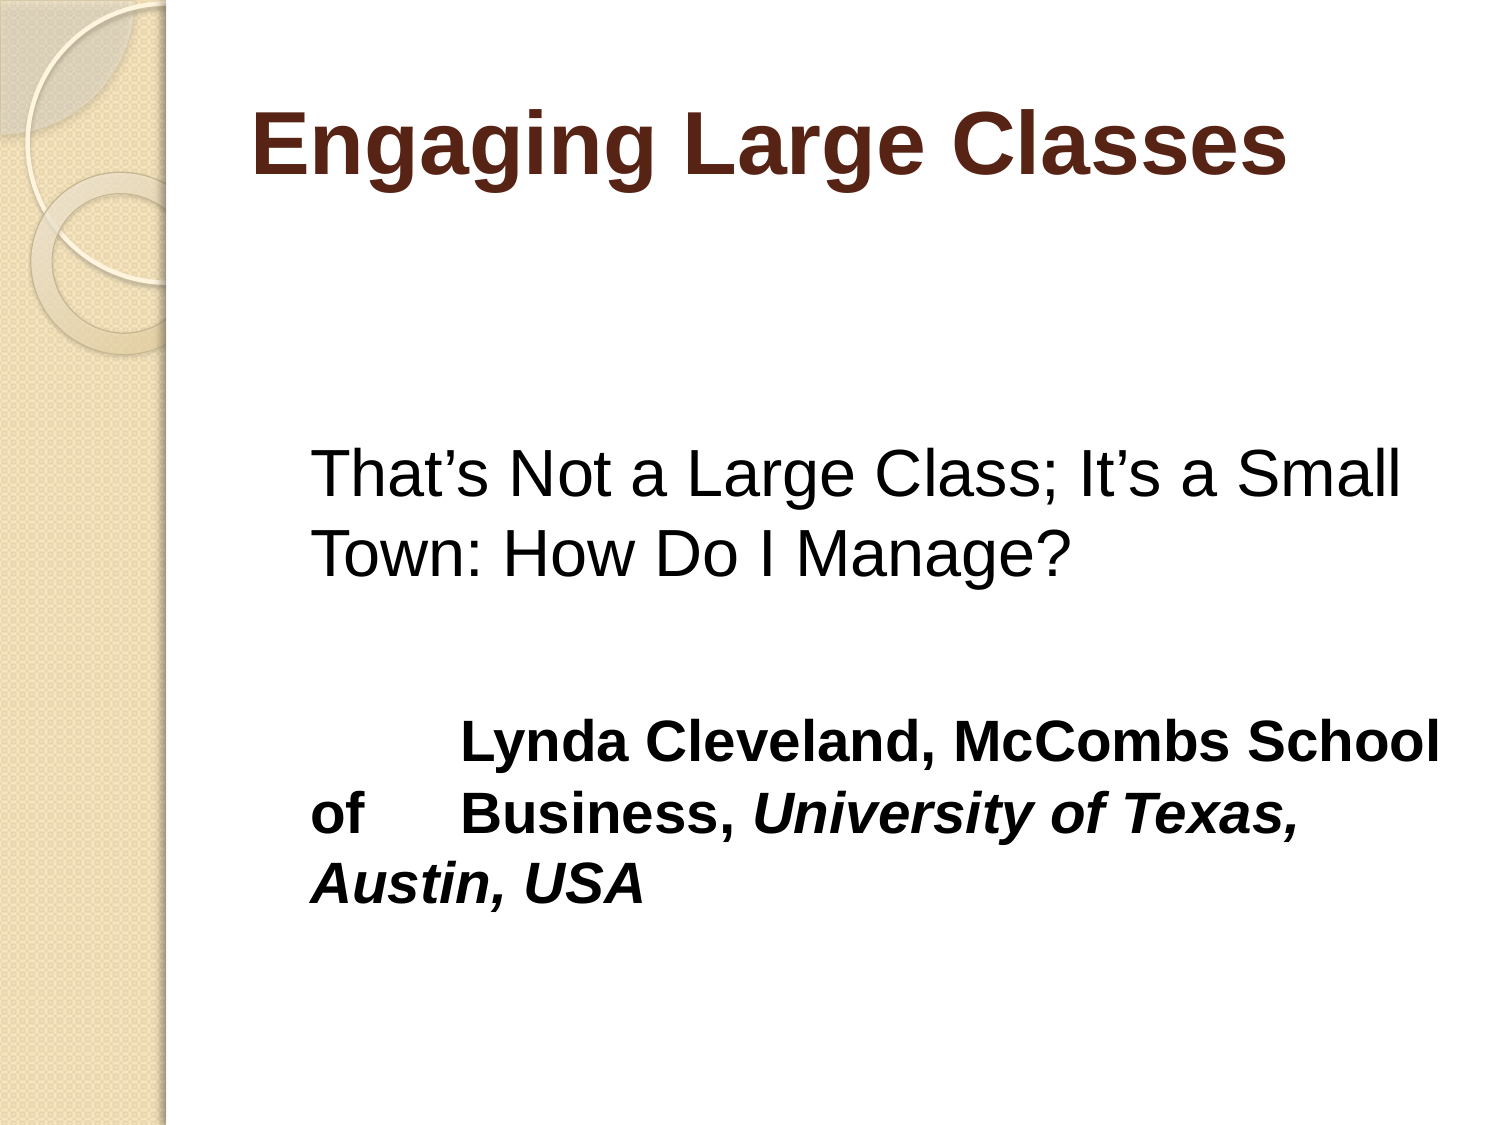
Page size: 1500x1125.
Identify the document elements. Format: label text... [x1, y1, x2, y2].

title Engaging Large Classes [235, 45, 1466, 233]
list That’s Not a Large Class; It’s a Small Town: How Do I Manage? Lynda Cleveland, McCombs School of Business, University of Texas, Austin, USA [235, 237, 1466, 1025]
